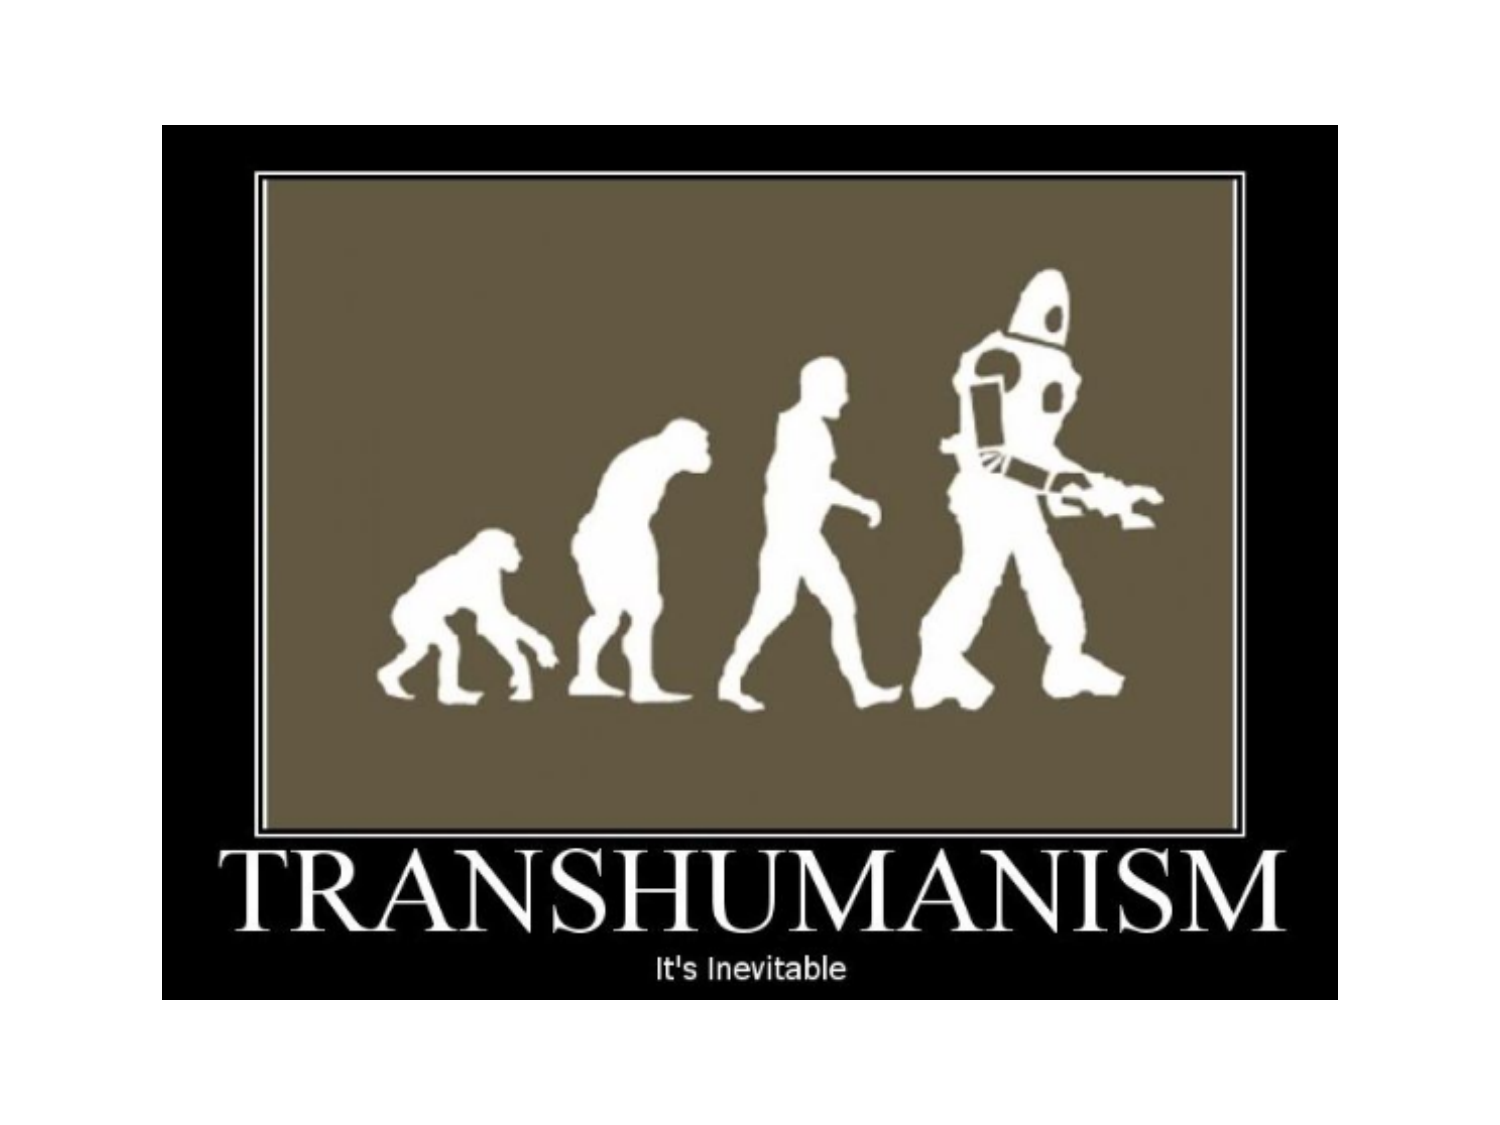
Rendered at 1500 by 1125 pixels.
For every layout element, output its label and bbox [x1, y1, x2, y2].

picture [162, 125, 1338, 1000]
